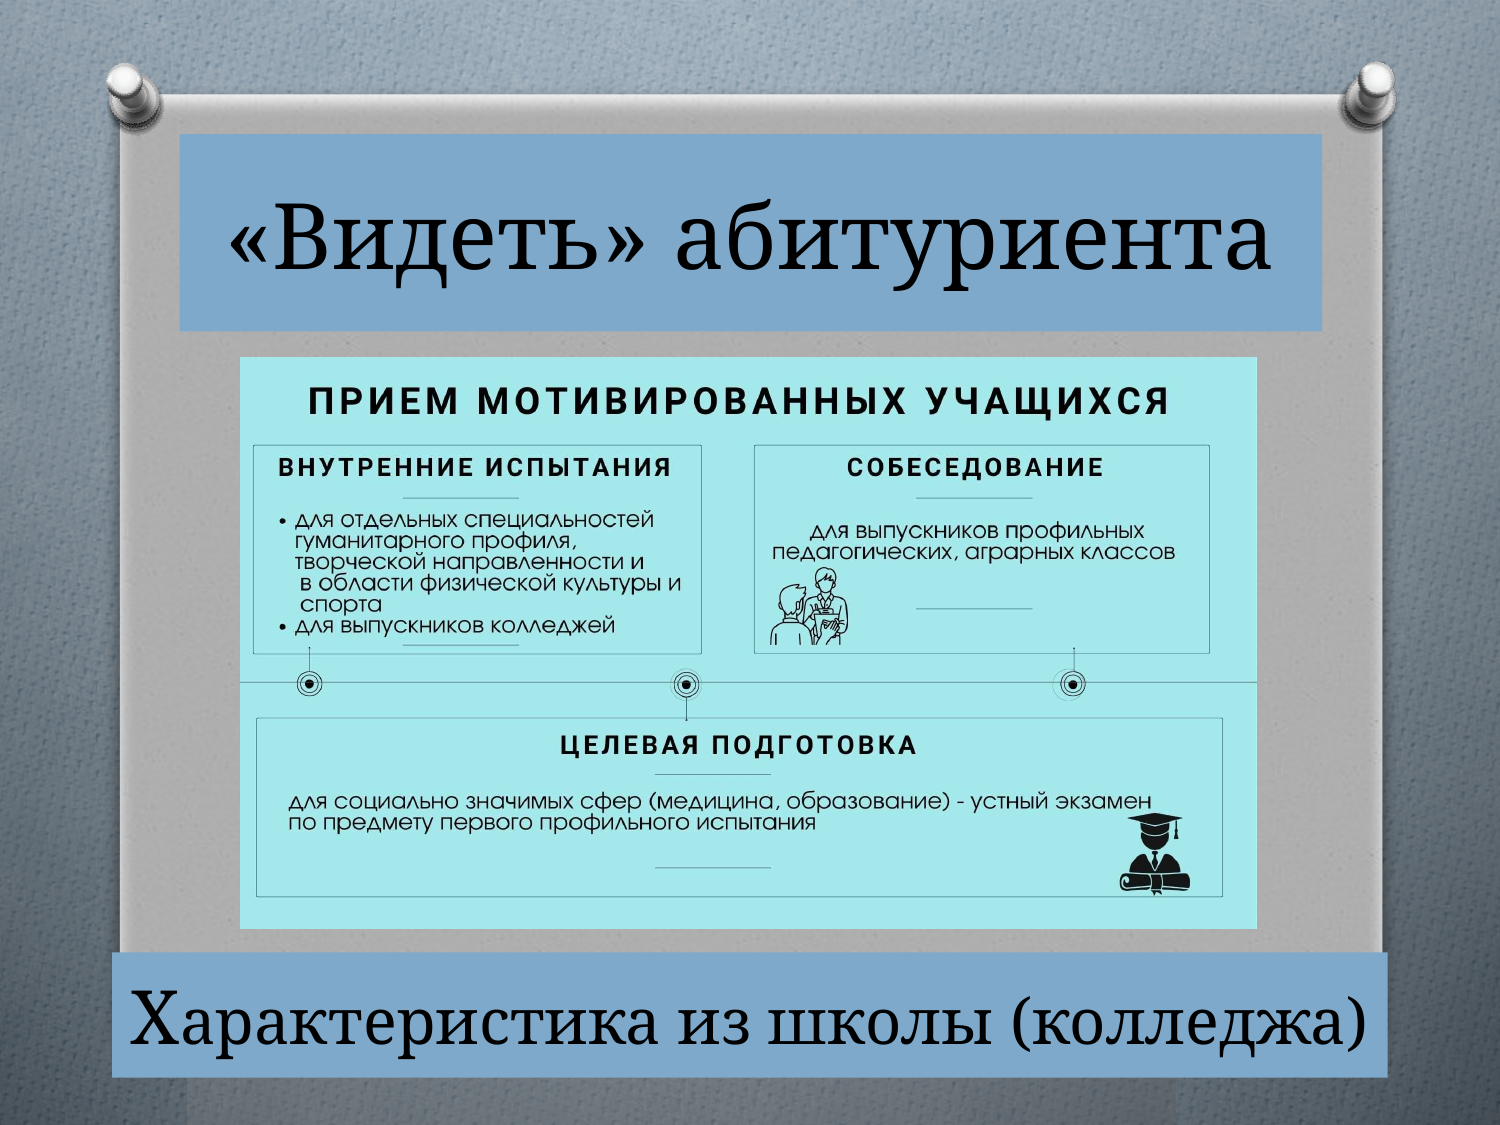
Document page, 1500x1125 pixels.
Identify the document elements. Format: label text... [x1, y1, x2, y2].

text_box Характеристика из школы (колледжа) [112, 952, 1388, 1078]
title «Видеть» абитуриента [179, 134, 1323, 332]
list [239, 357, 1257, 930]
picture [1317, 35, 1439, 156]
picture [75, 29, 198, 153]
